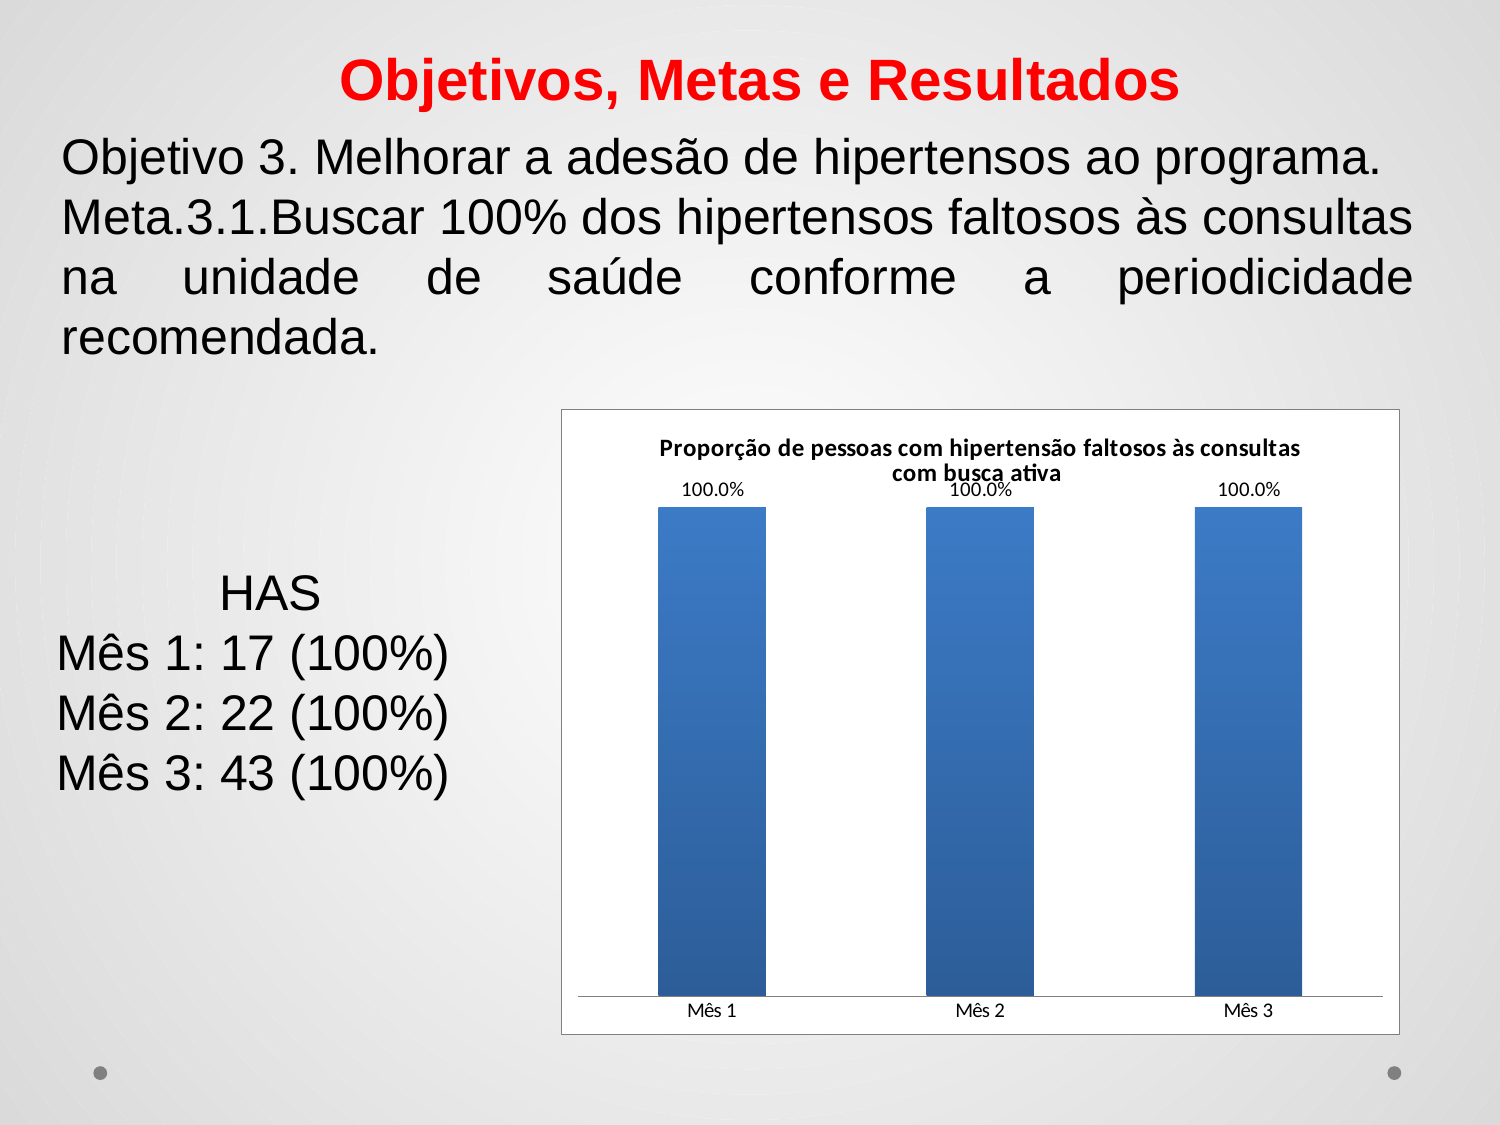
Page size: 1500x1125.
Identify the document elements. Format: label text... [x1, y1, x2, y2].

text_box Objetivos, Metas e Resultados [324, 34, 1258, 117]
text_box Objetivo 3. Melhorar a adesão de hipertensos ao programa. Meta.3.1.Buscar 100% dos hipertensos faltosos às consultas na unidade de saúde conforme a periodicidade recomendada. [46, 117, 1429, 372]
chart [560, 408, 1400, 1036]
text_box HAS Mês 1: 17 (100%) Mês 2: 22 (100%) Mês 3: 43 (100%) [41, 552, 514, 808]
